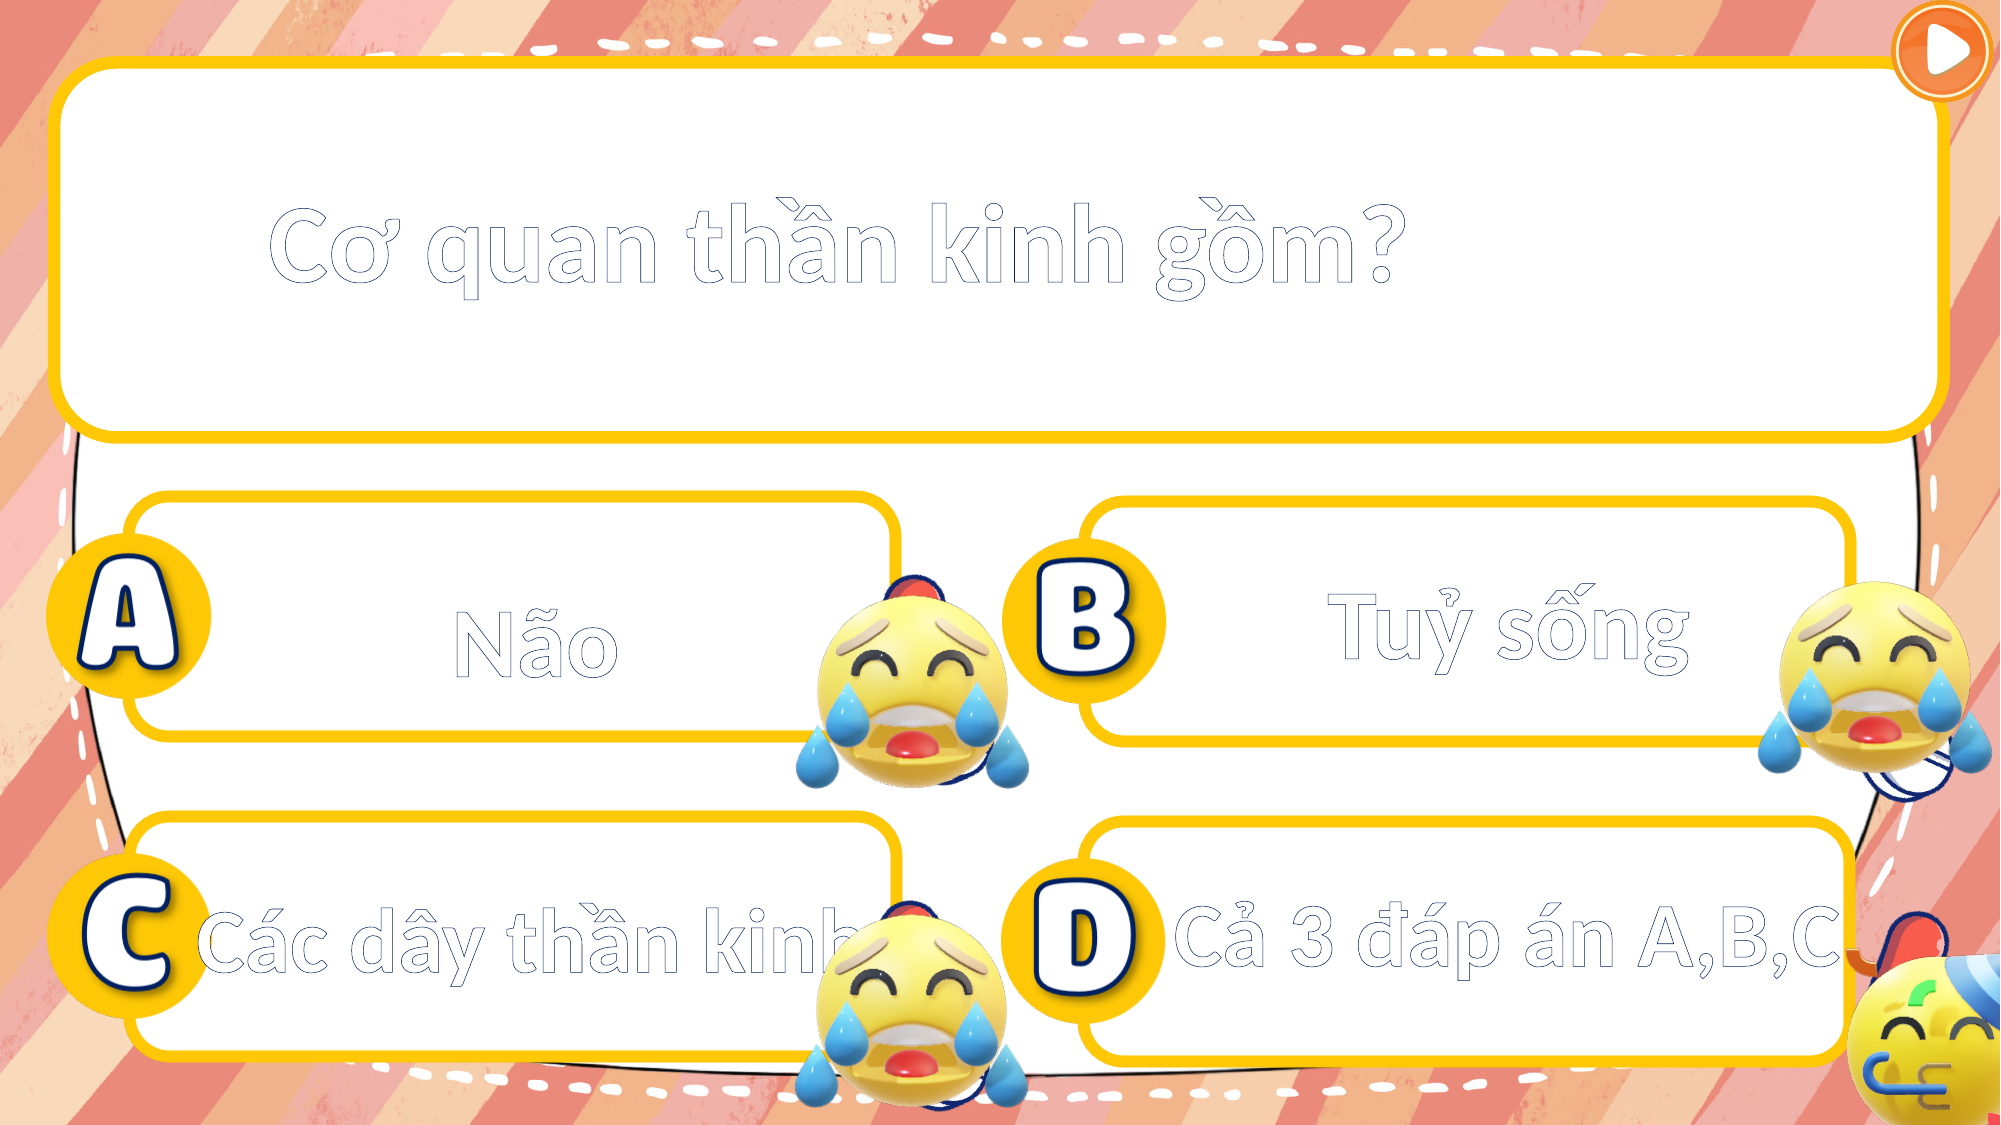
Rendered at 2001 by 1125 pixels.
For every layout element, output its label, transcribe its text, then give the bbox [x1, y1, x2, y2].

text_box Cơ quan thần kinh gồm? [268, 169, 1412, 305]
text_box [53, 61, 1945, 439]
picture [0, 0, 2000, 1125]
